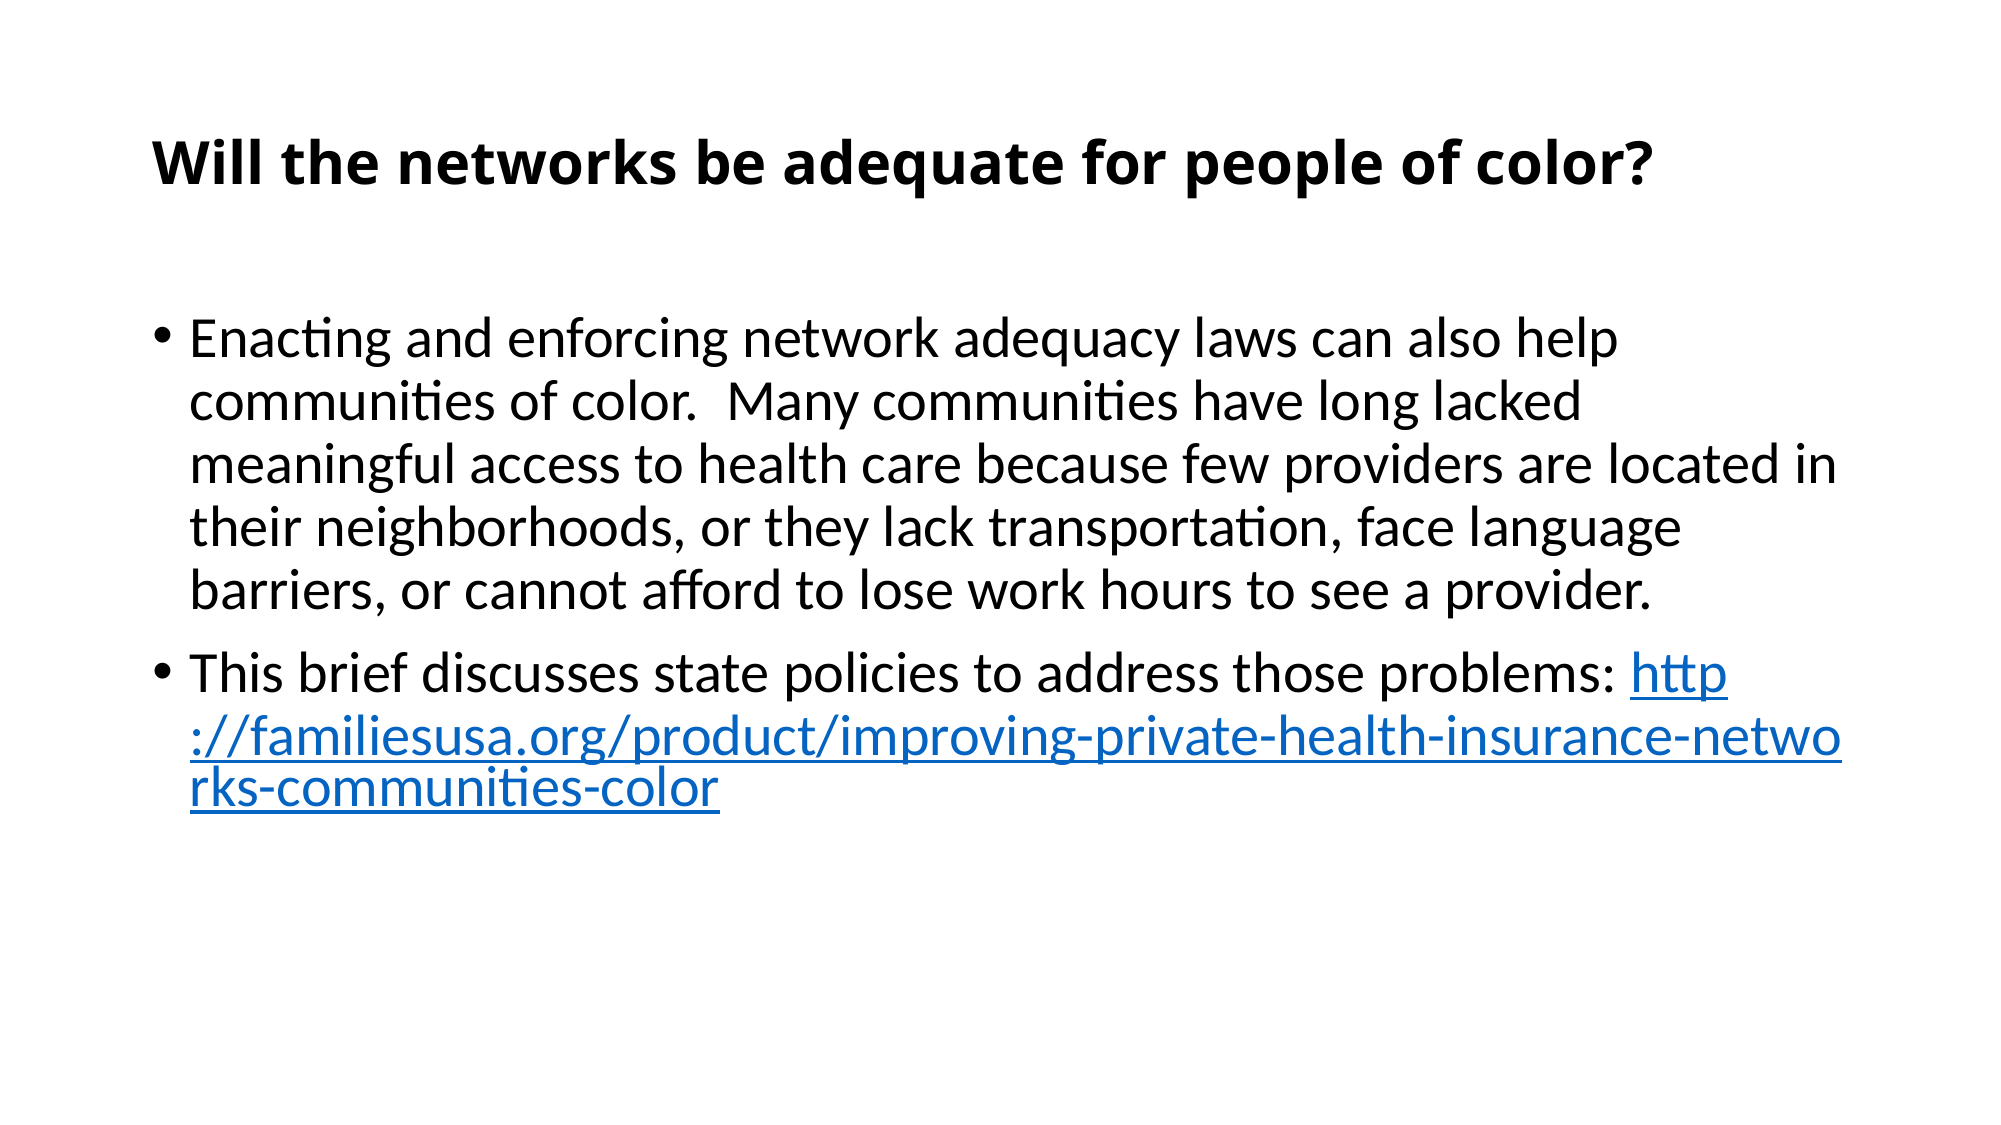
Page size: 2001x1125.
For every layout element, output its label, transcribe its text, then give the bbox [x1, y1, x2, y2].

list Enacting and enforcing network adequacy laws can also help communities of color. Many communities have long lacked meaningful access to health care because few providers are located in their neighborhoods, or they lack transportation, face language barriers, or cannot afford to lose work hours to see a provider. This brief discusses state policies to address those problems: http://familiesusa.org/product/improving-private-health-insurance-networks-communities-color [137, 299, 1863, 1014]
title Will the networks be adequate for people of color? [137, 59, 1863, 278]
